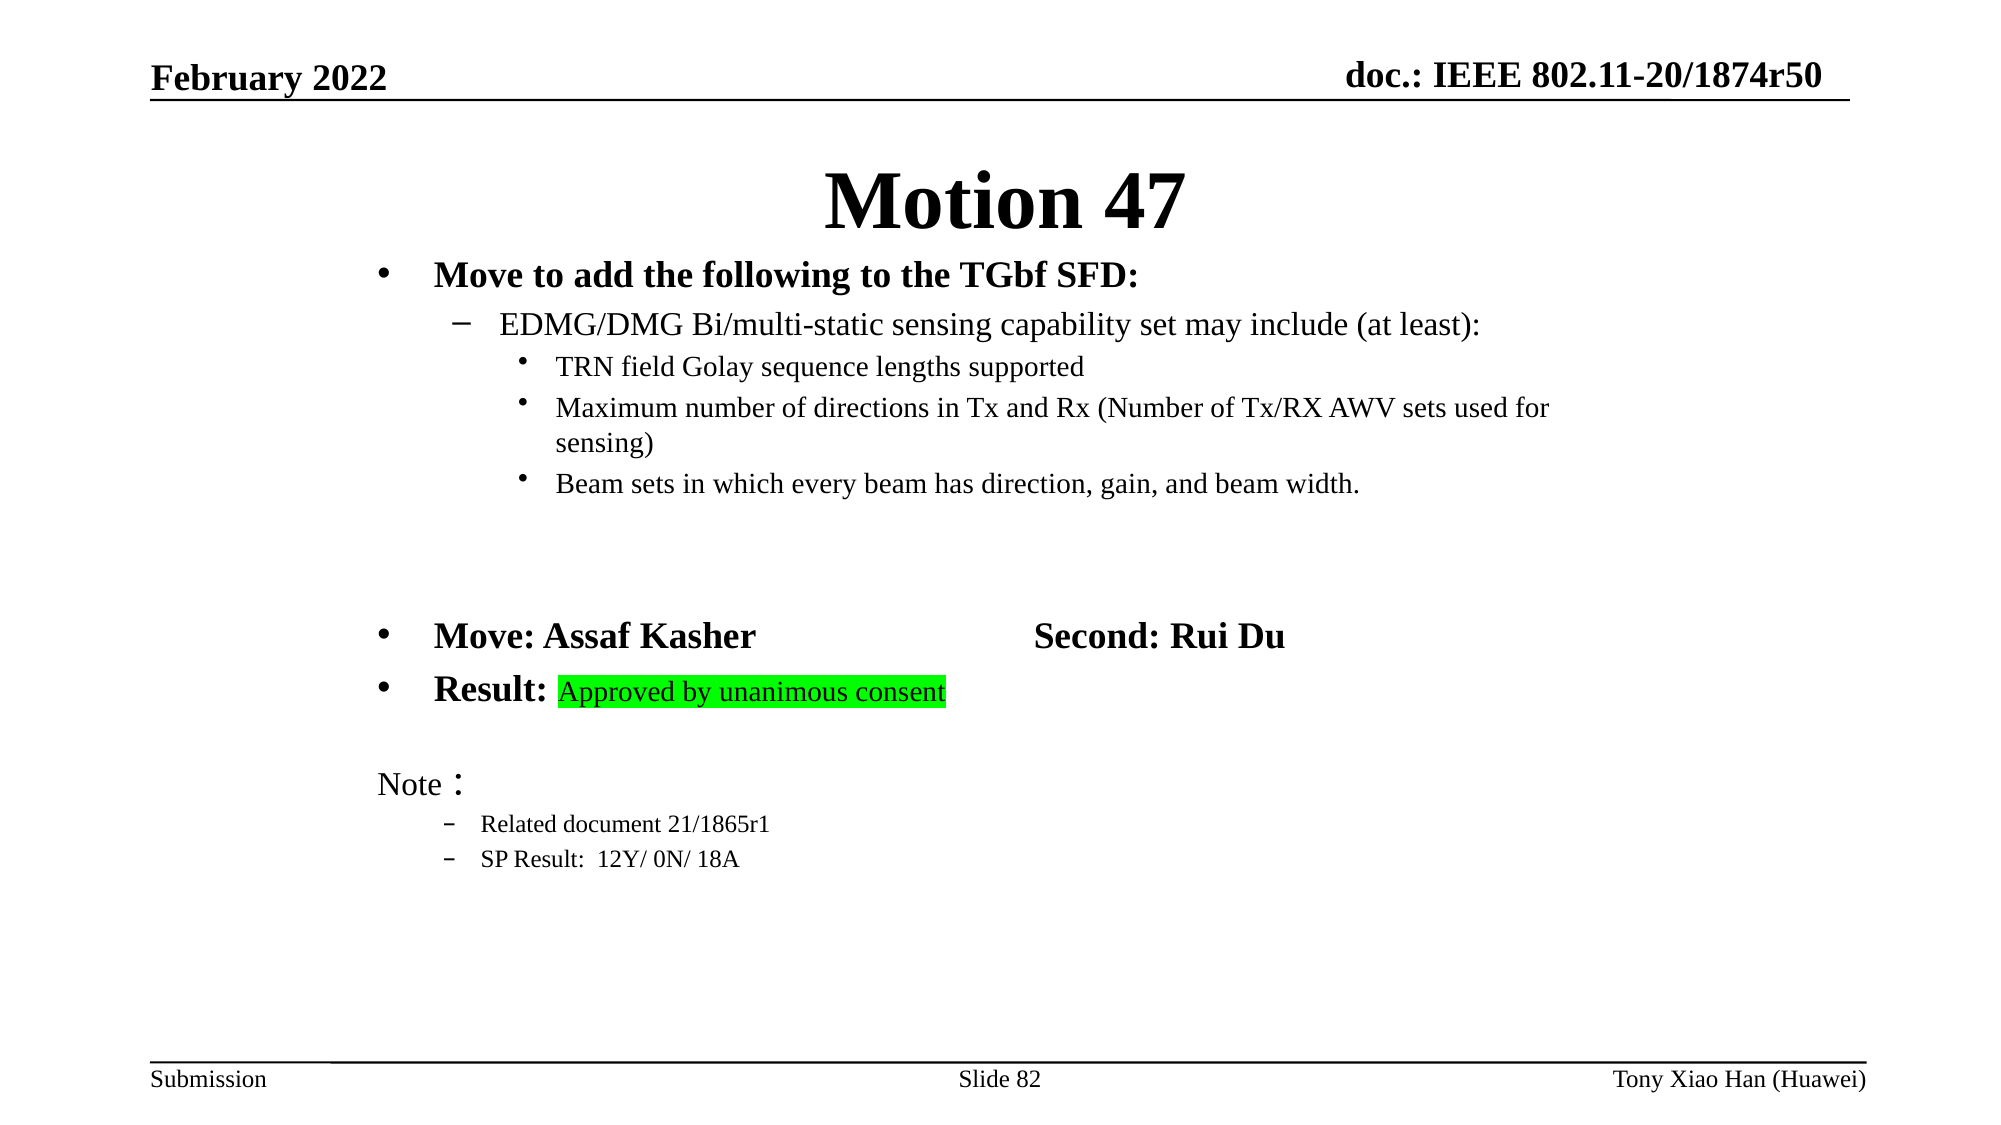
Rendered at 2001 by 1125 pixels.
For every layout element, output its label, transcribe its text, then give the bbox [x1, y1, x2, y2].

text_box Move to add the following to the TGbf SFD: EDMG/DMG Bi/multi-static sensing capability set may include (at least): TRN field Golay sequence lengths supported Maximum number of directions in Tx and Rx (Number of Tx/RX AWV sets used for sensing) Beam sets in which every beam has direction, gain, and beam width. Move: Assaf Kasher Second: Rui Du Result: Approved by unanimous consent Note： Related document 21/1865r1 SP Result: 12Y/ 0N/ 18A [362, 212, 1638, 900]
text_box Motion 47 [368, 137, 1644, 275]
